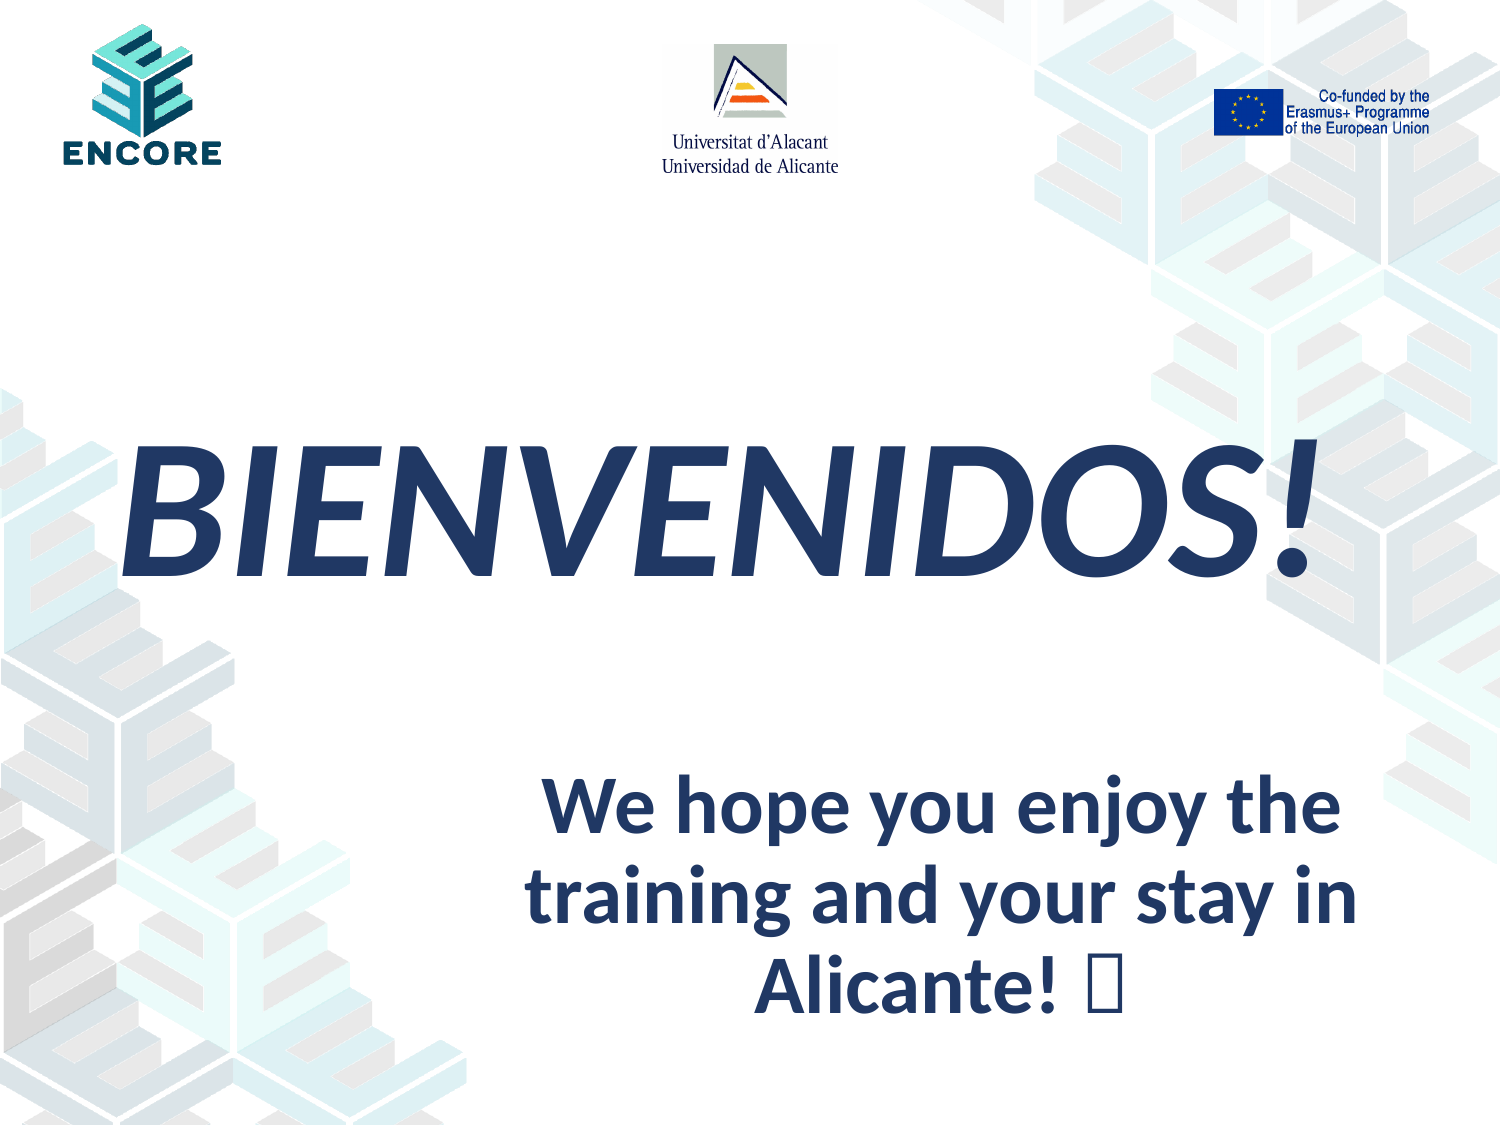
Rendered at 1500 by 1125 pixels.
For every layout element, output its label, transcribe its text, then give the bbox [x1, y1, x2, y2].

picture [0, 0, 1500, 1125]
title BIENVENIDOS! [84, 235, 1360, 628]
subtitle We hope you enjoy the training and your stay in Alicante!  [384, 753, 1500, 1125]
